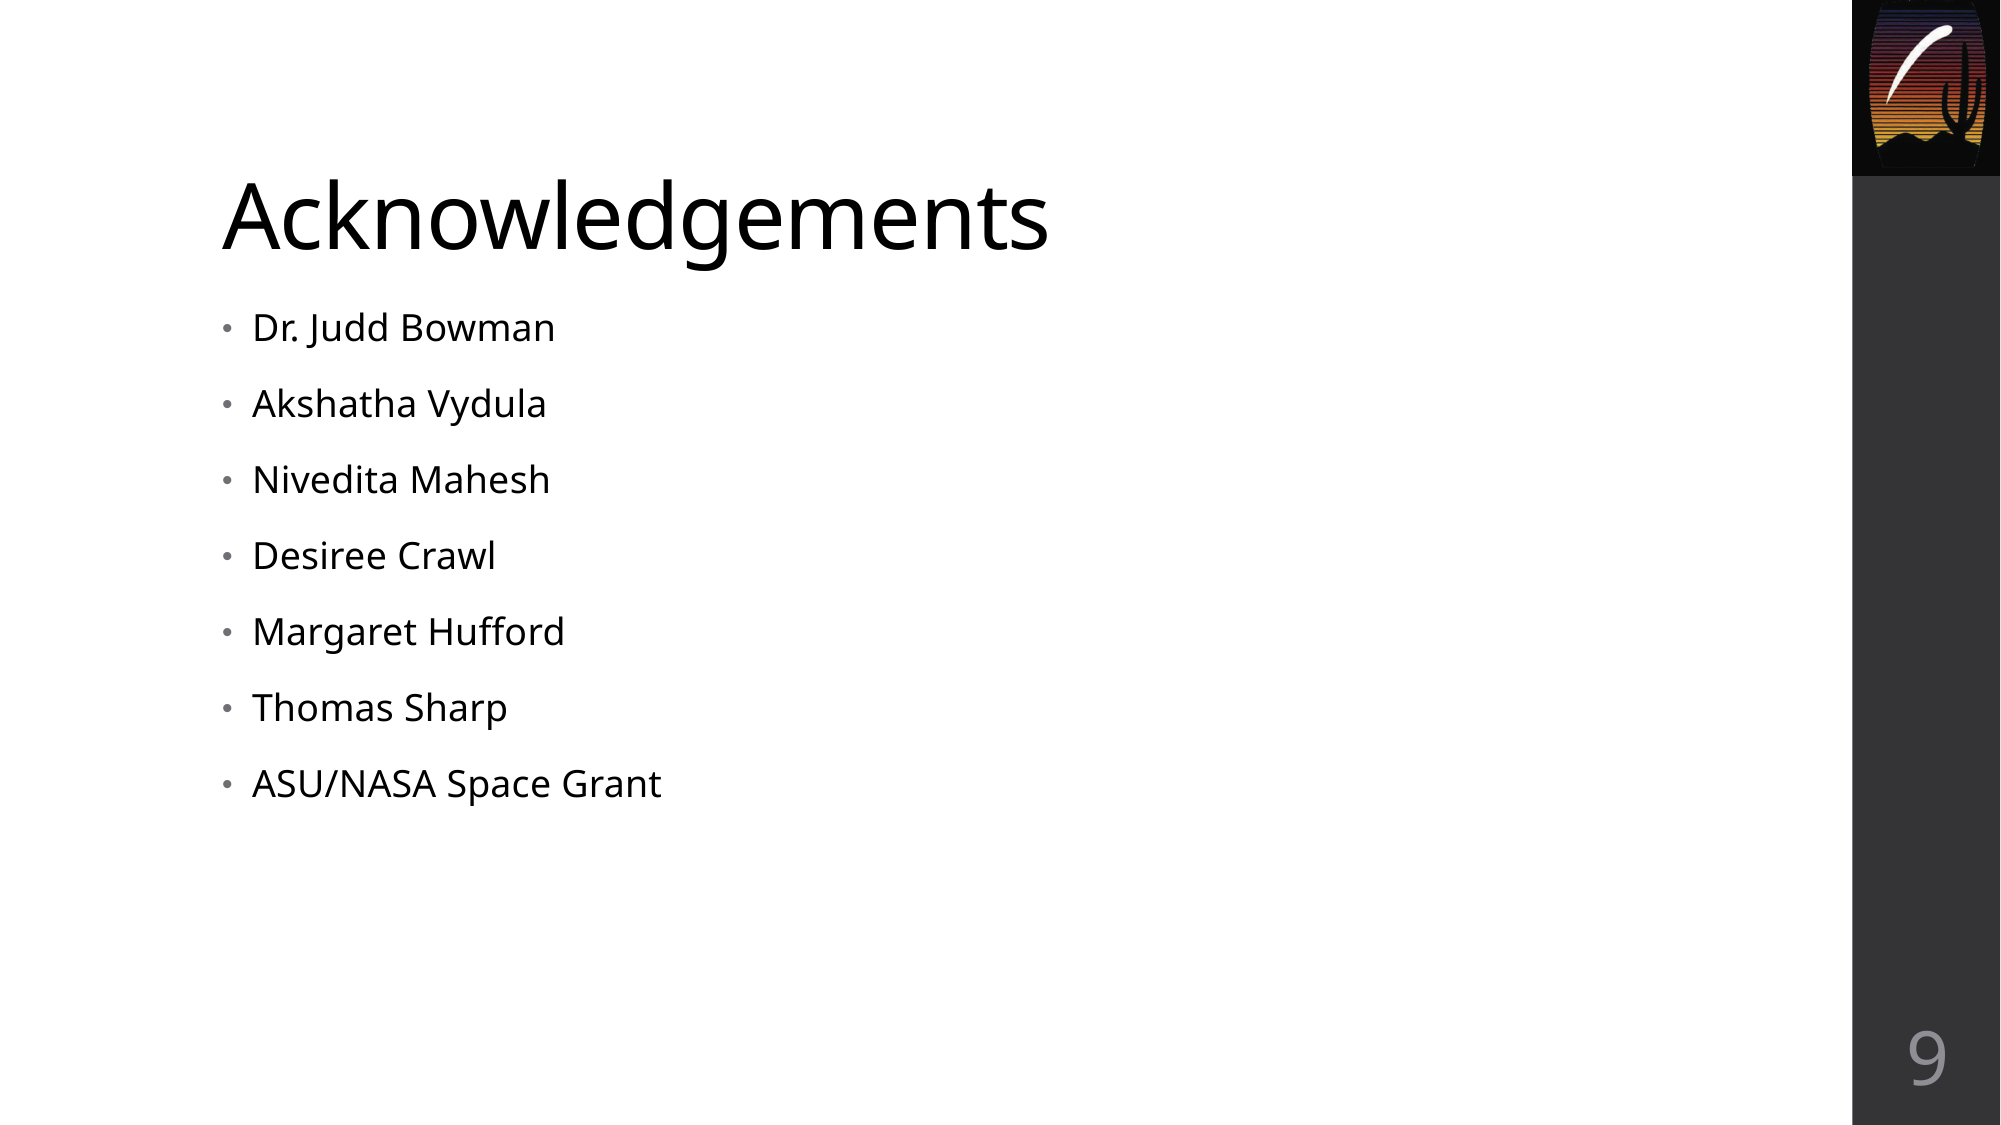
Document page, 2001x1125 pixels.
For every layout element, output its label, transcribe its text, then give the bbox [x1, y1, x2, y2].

list Dr. Judd Bowman Akshatha Vydula Nivedita Mahesh Desiree Crawl Margaret Hufford Thomas Sharp ASU/NASA Space Grant [206, 299, 1617, 1014]
picture [1851, 0, 2000, 176]
slide_number 9 [1852, 1012, 2000, 1110]
title Acknowledgements [206, 60, 1797, 278]
